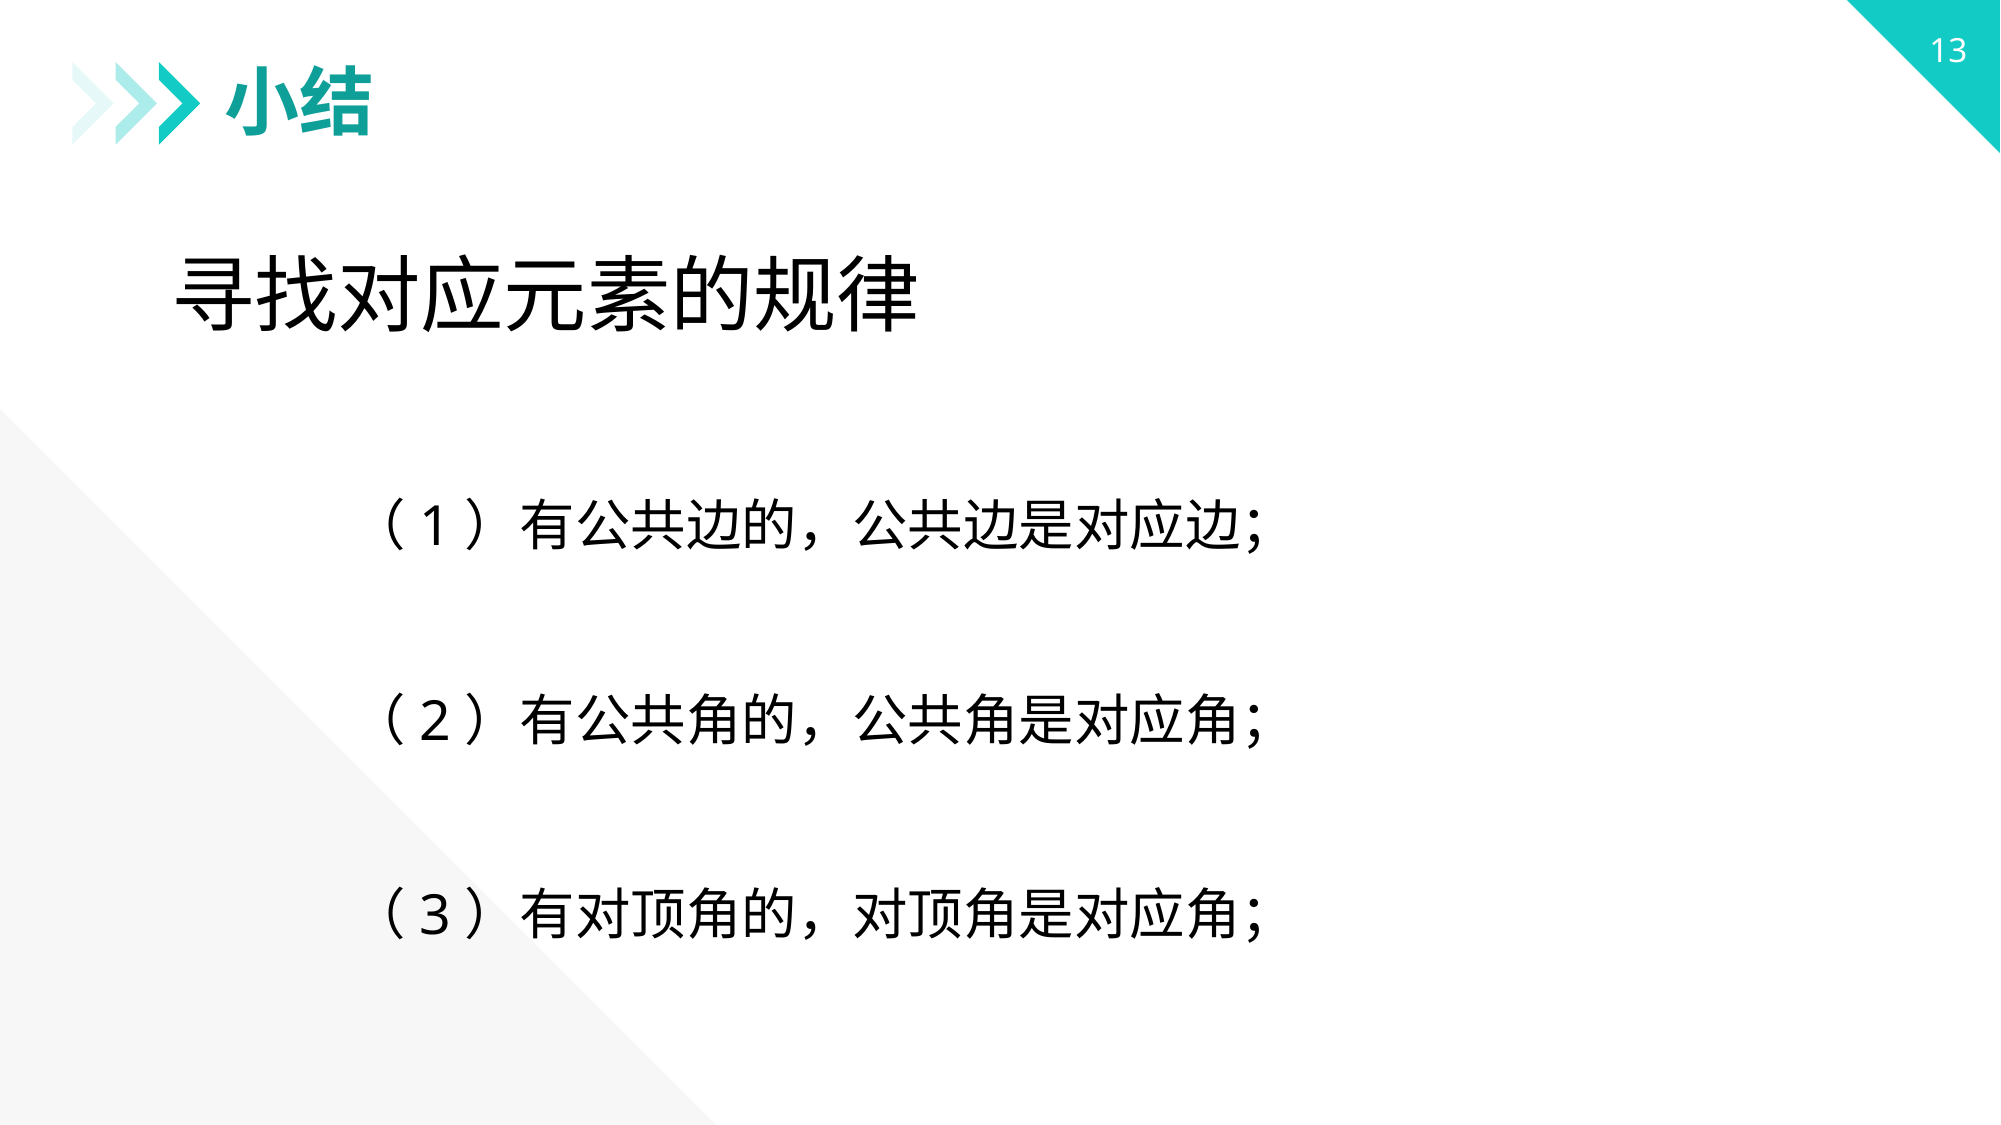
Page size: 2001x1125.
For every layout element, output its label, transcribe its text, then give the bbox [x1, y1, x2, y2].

text_box 寻找对应元素的规律 [156, 234, 1627, 350]
text_box （1）有公共边的，公共边是对应边； （2）有公共角的，公共角是对应角； （3）有对顶角的，对顶角是对应角； [335, 383, 1953, 953]
text_box 小结 [209, 47, 779, 153]
